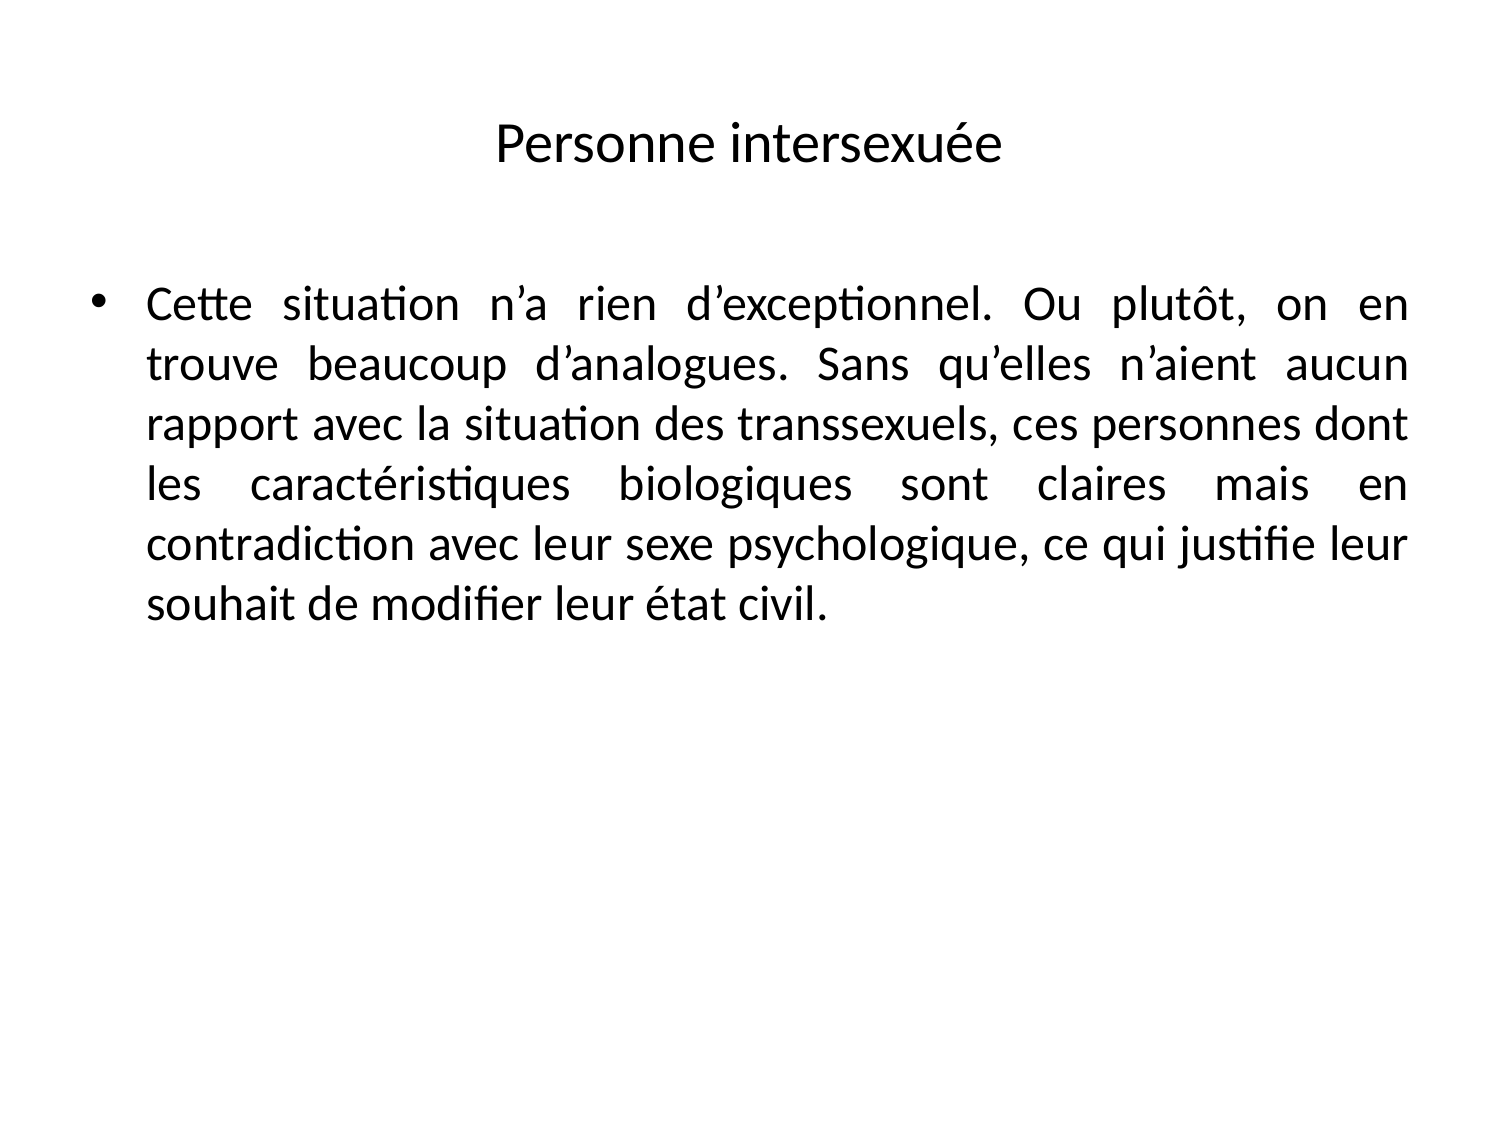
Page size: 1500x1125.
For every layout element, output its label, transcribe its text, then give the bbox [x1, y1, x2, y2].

title Personne intersexuée [75, 45, 1425, 233]
list Cette situation n’a rien d’exceptionnel. Ou plutôt, on en trouve beaucoup d’analogues. Sans qu’elles n’aient aucun rapport avec la situation des transsexuels, ces personnes dont les caractéristiques biologiques sont claires mais en contradiction avec leur sexe psychologique, ce qui justifie leur souhait de modifier leur état civil. [75, 262, 1425, 1005]
